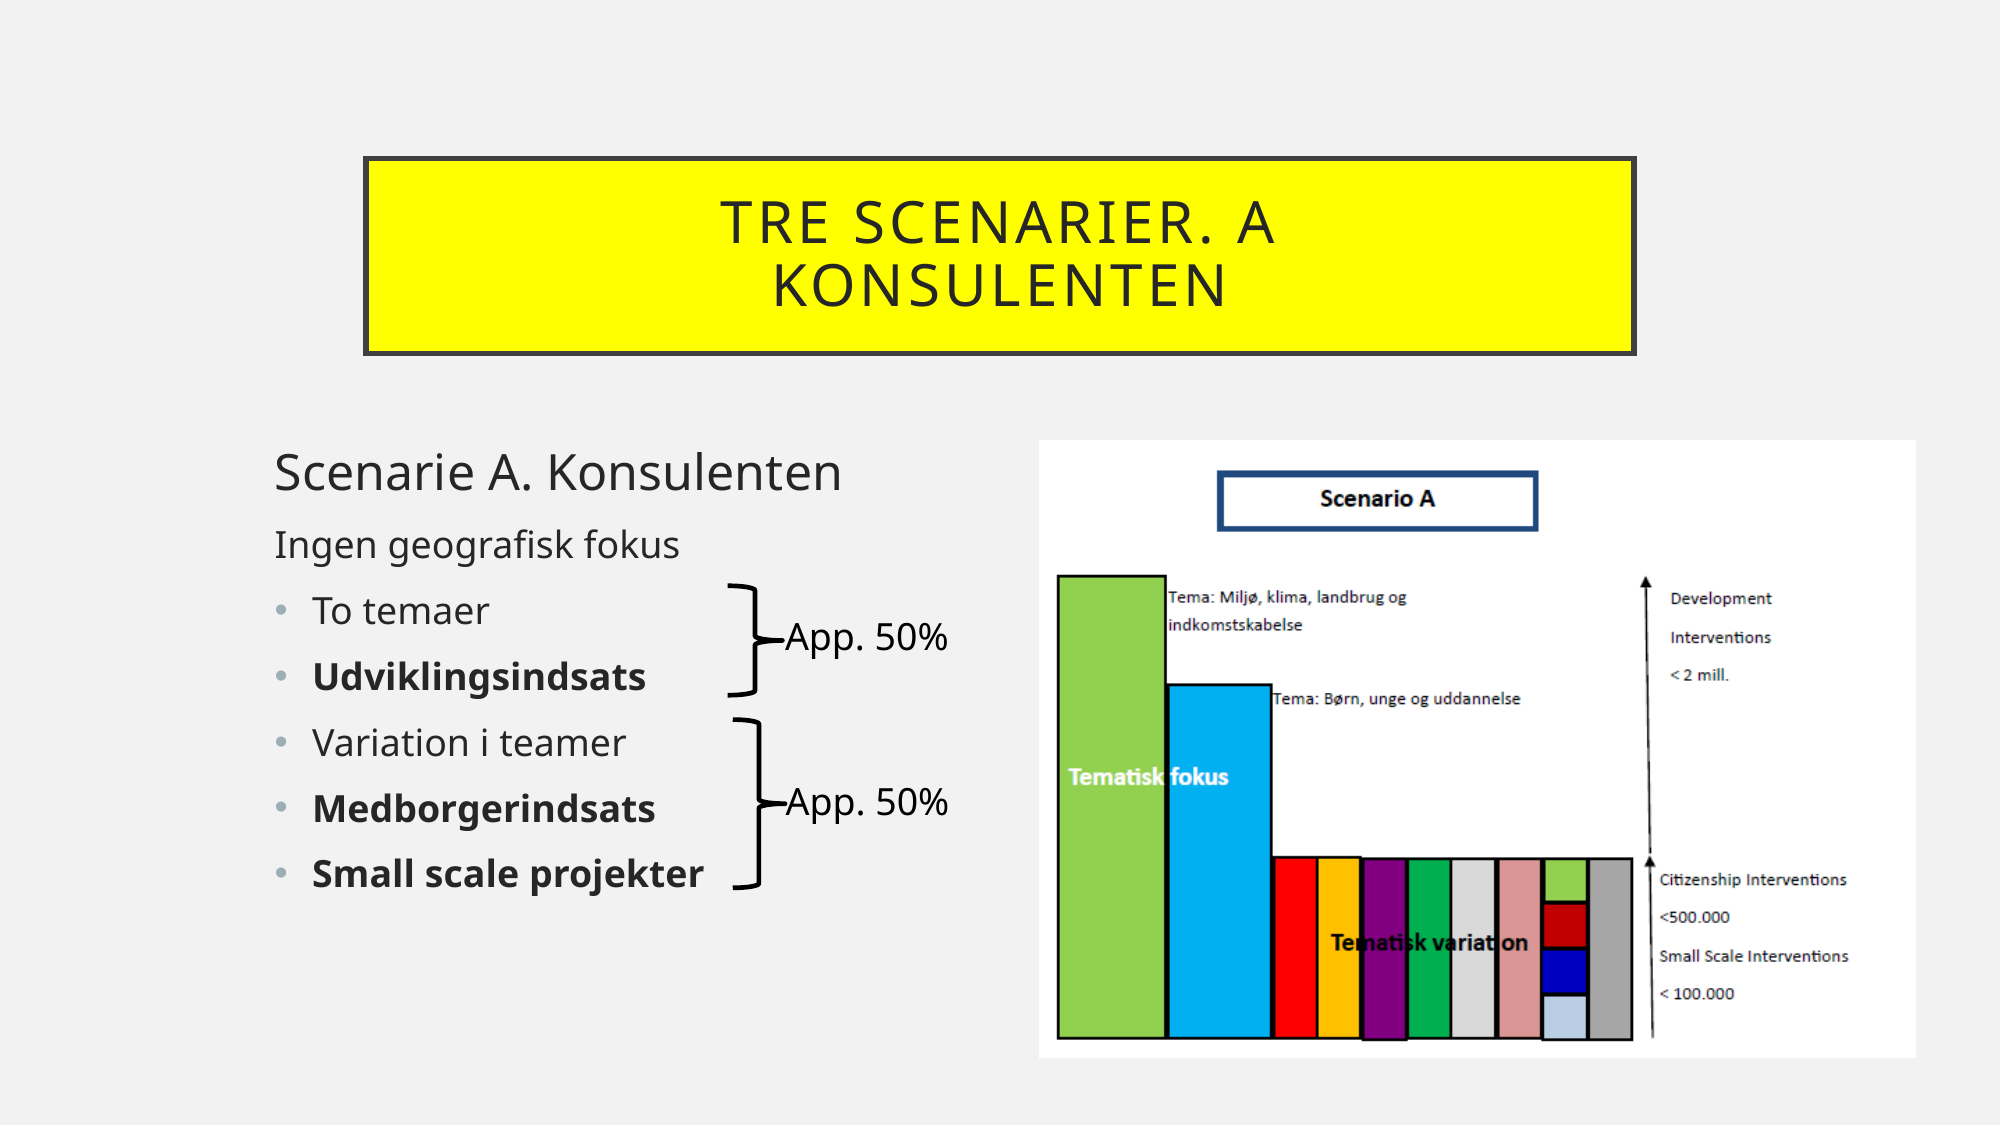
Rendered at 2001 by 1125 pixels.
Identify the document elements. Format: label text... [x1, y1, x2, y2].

text_box App. 50% [770, 770, 969, 831]
text_box App. 50% [770, 606, 969, 666]
text_box [727, 585, 770, 696]
title TRE SCENARIER. A KONSULENTEN [363, 156, 1637, 356]
text_box [732, 719, 786, 889]
list Scenarie A. Konsulenten Ingen geografisk fokus To temaer Udviklingsindsats Variation i teamer Medborgerindsats Small scale projekter [259, 432, 961, 1012]
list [1039, 440, 1916, 1058]
